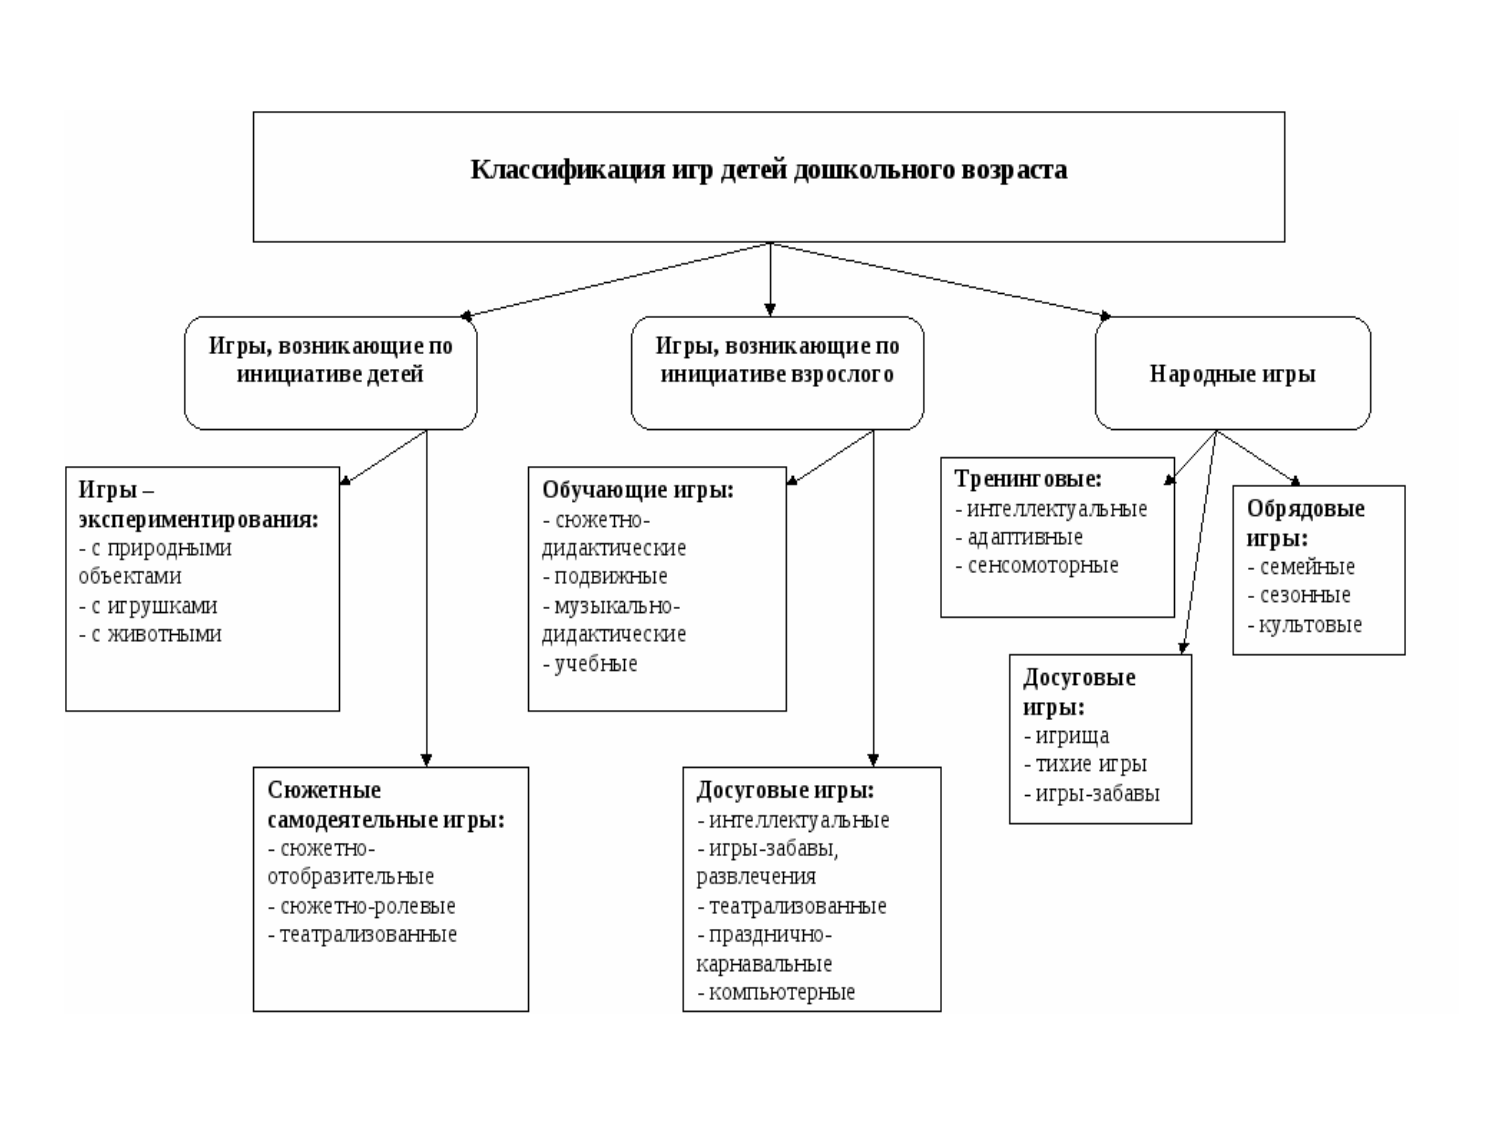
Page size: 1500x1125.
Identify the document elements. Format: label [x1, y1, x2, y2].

picture [64, 110, 1459, 1015]
